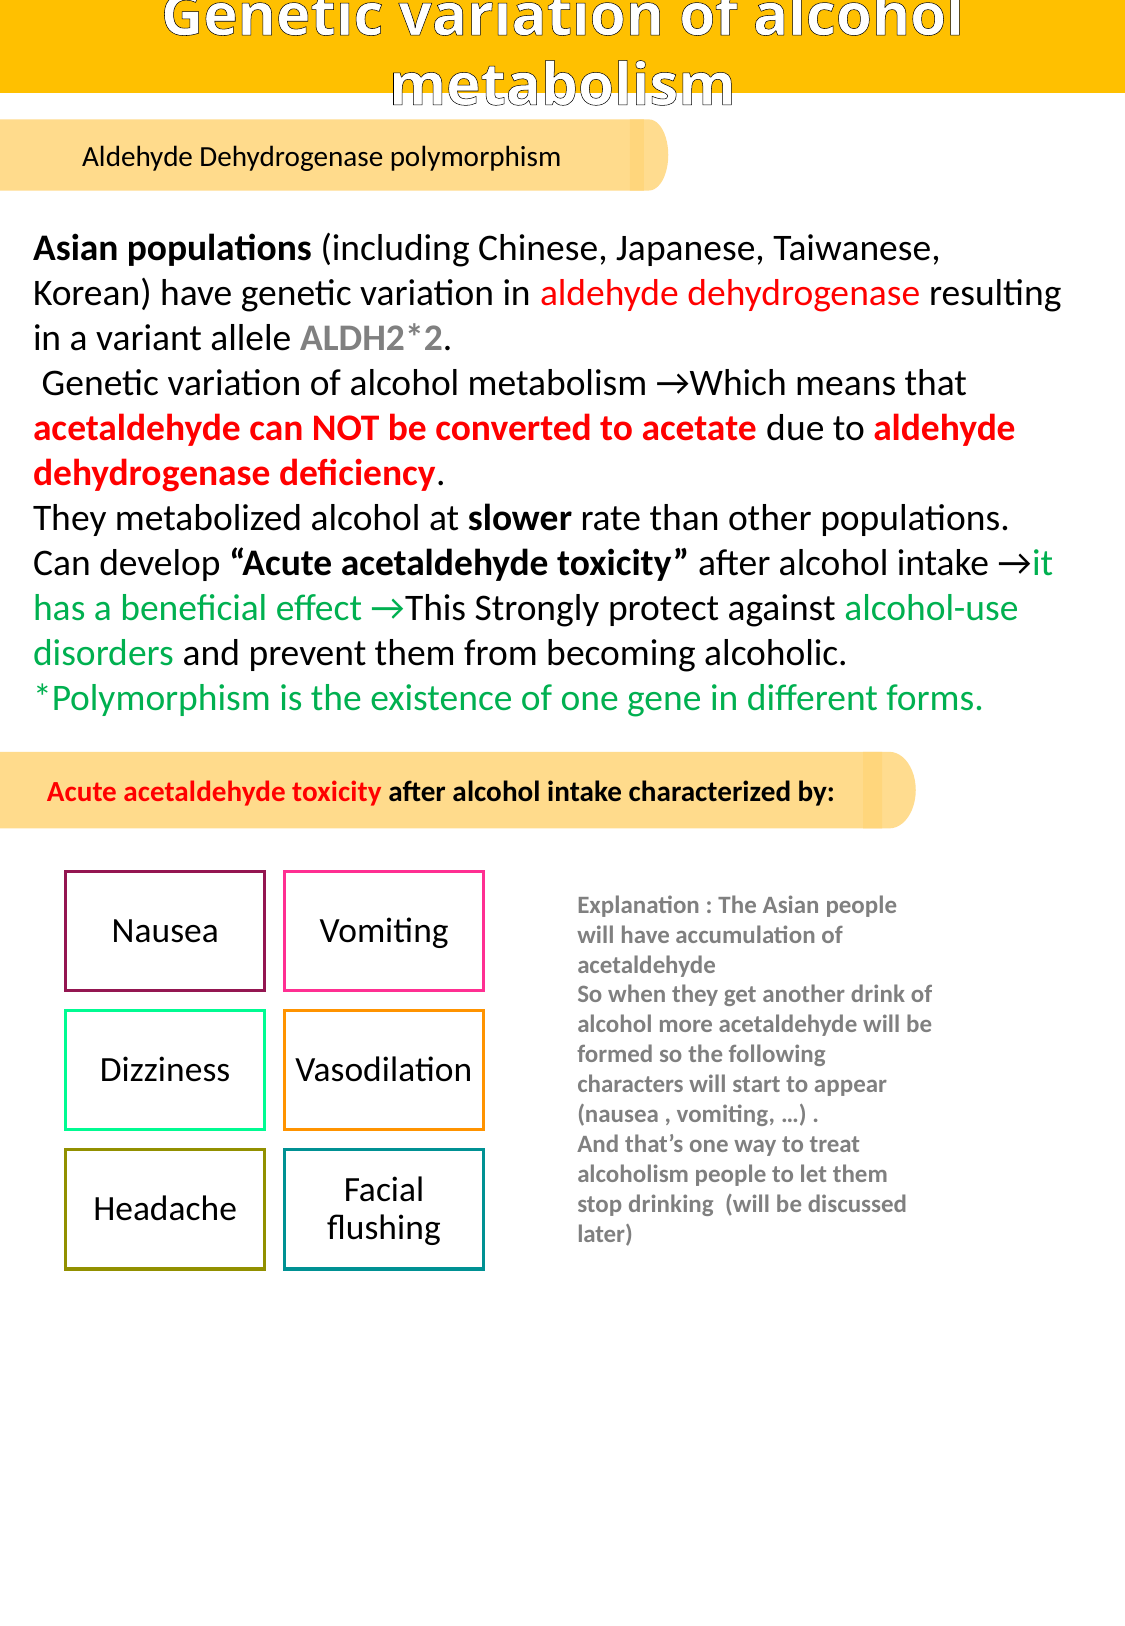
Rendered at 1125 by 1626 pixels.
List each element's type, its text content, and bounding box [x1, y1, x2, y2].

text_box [0, 751, 916, 829]
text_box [65, 829, 484, 1332]
text_box Explanation : The Asian people will have accumulation of acetaldehyde So when they get another drink of alcohol more acetaldehyde will be formed so the following characters will start to appear (nausea , vomiting, …) . And that’s one way to treat alcoholism people to let them stop drinking (will be discussed later) [562, 880, 952, 1255]
text_box Asian populations (including Chinese, Japanese, Taiwanese, Korean) have genetic variation in aldehyde dehydrogenase resulting in a variant allele ALDH2*2. Genetic variation of alcohol metabolism →Which means that acetaldehyde can NOT be converted to acetate due to aldehyde dehydrogenase deficiency. They metabolized alcohol at slower rate than other populations. Can develop “Acute acetaldehyde toxicity” after alcohol intake →it has a beneficial effect →This Strongly protect against alcohol-use disorders and prevent them from becoming alcoholic. *Polymorphism is the existence of one gene in different forms. [18, 215, 1082, 726]
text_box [0, 119, 669, 191]
text_box Genetic variation of alcohol metabolism [0, 0, 1125, 94]
